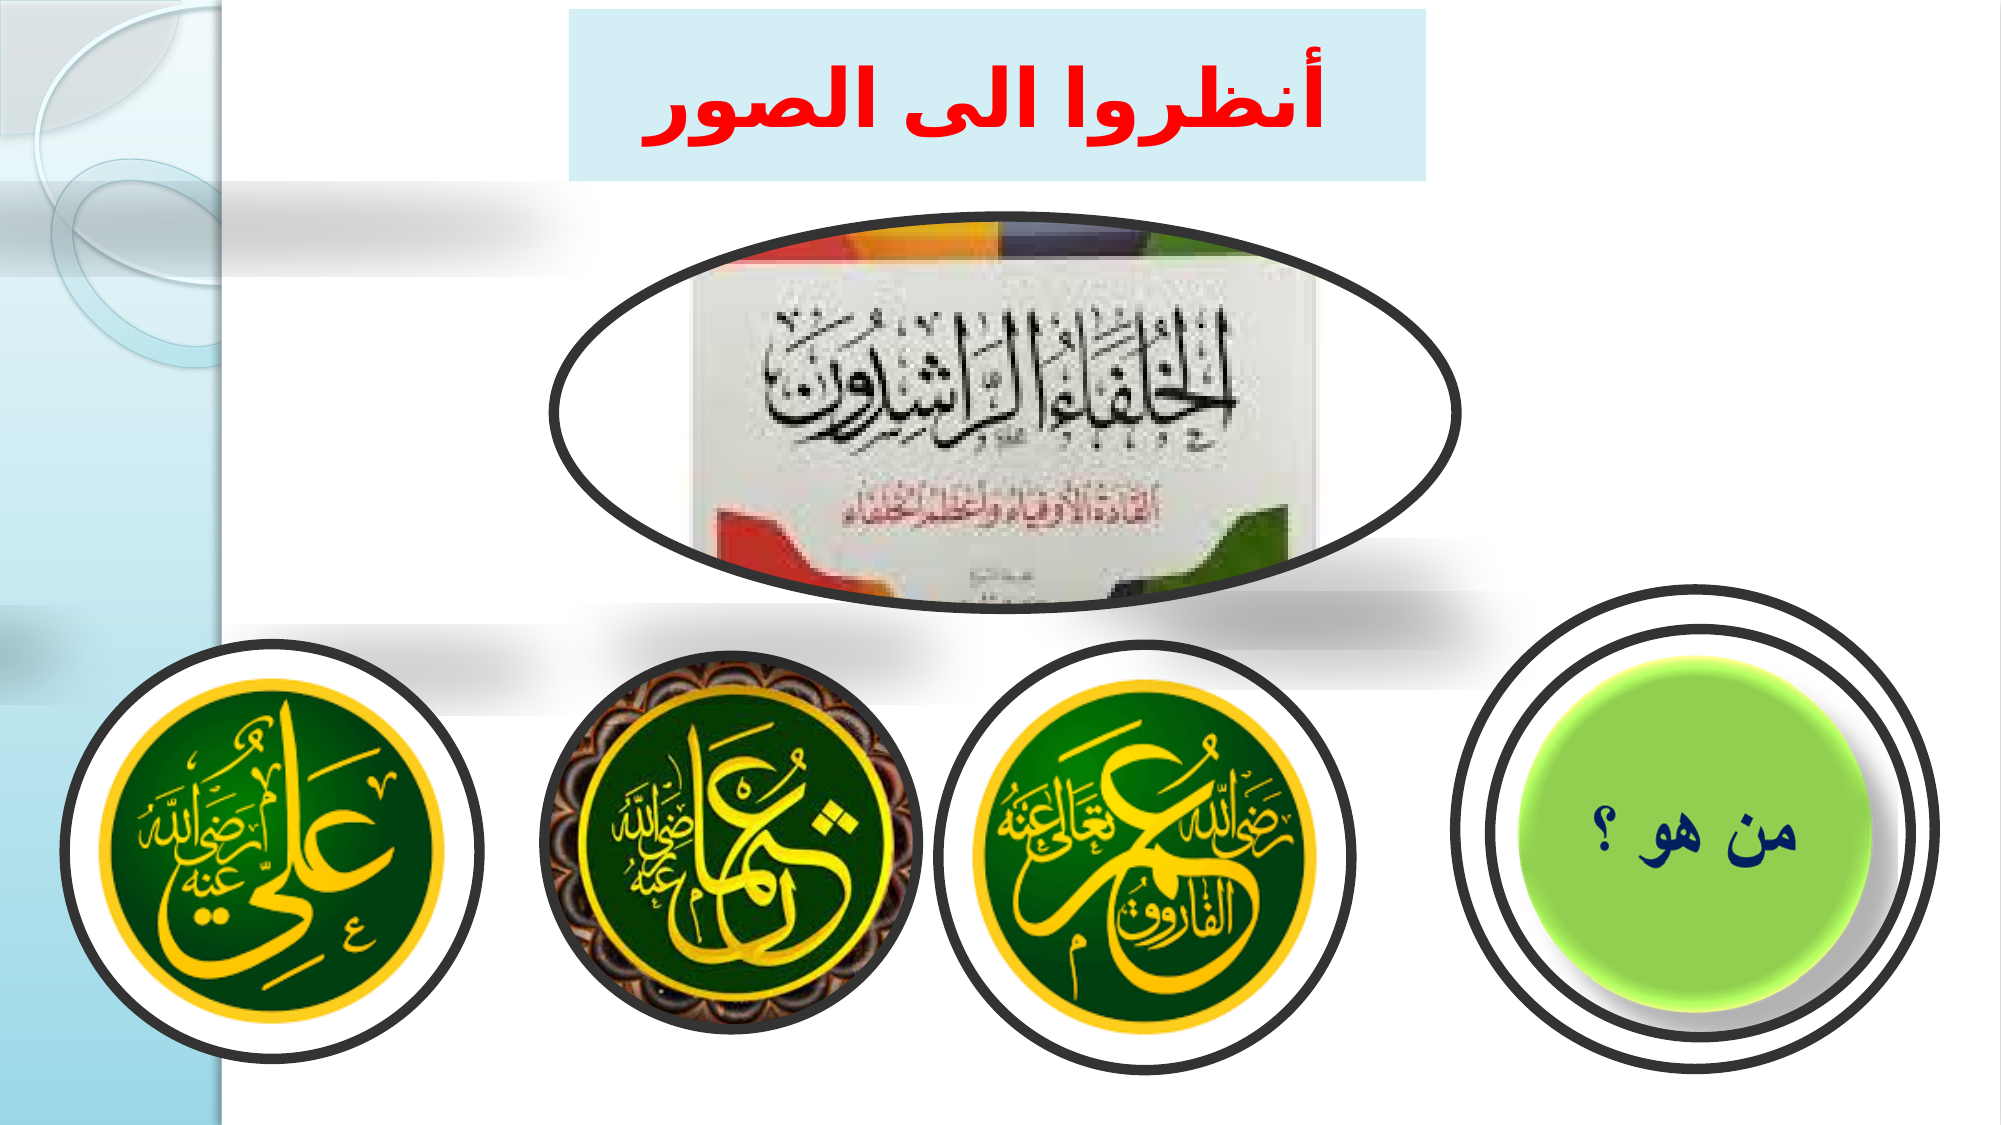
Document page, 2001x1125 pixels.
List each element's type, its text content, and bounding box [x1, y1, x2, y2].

title أنظروا الى الصور [568, 8, 1427, 182]
picture [544, 655, 919, 1030]
picture [64, 643, 480, 1060]
picture [938, 644, 1352, 1071]
picture [553, 216, 1935, 1070]
